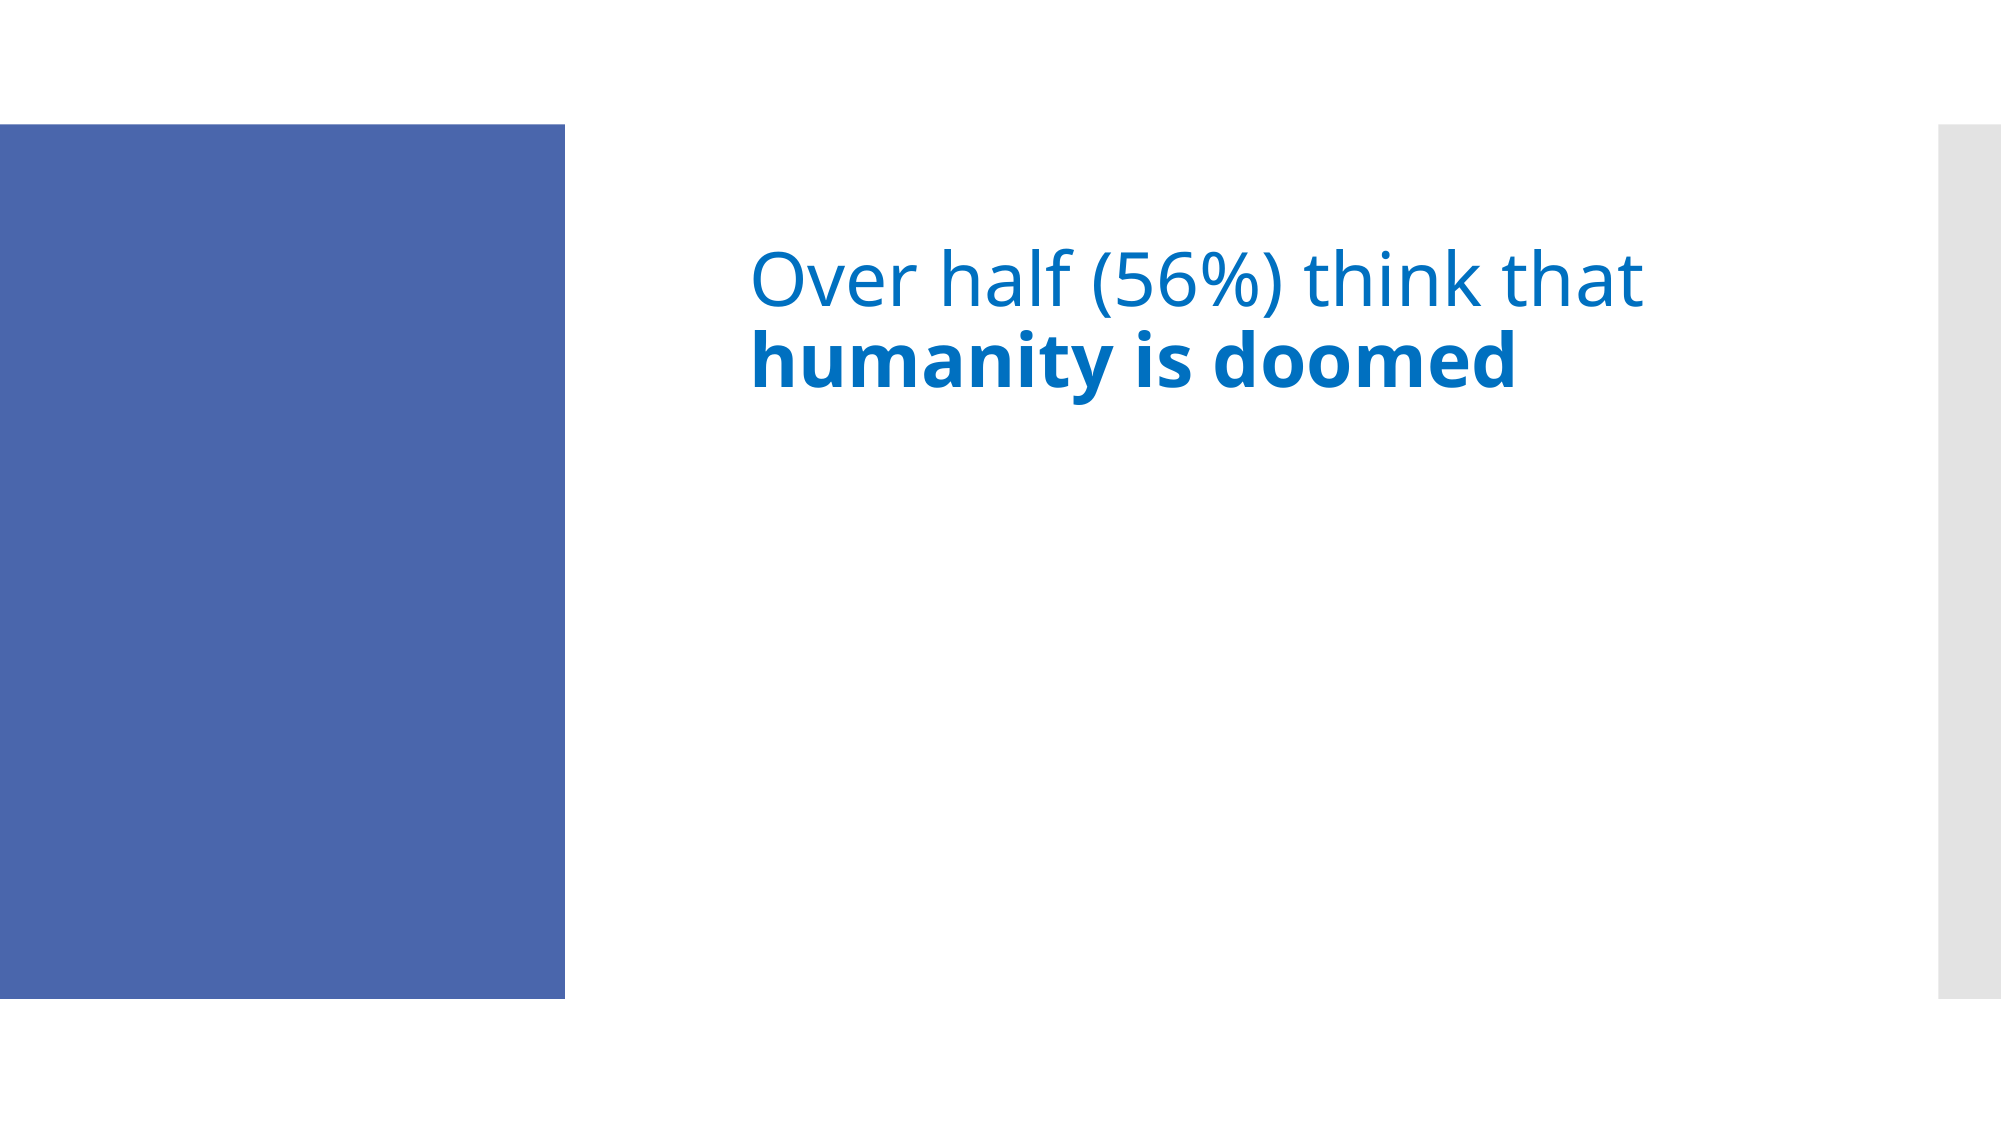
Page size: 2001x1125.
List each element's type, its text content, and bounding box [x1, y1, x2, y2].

list Over half (56%) think that humanity is doomed [734, 234, 1813, 891]
